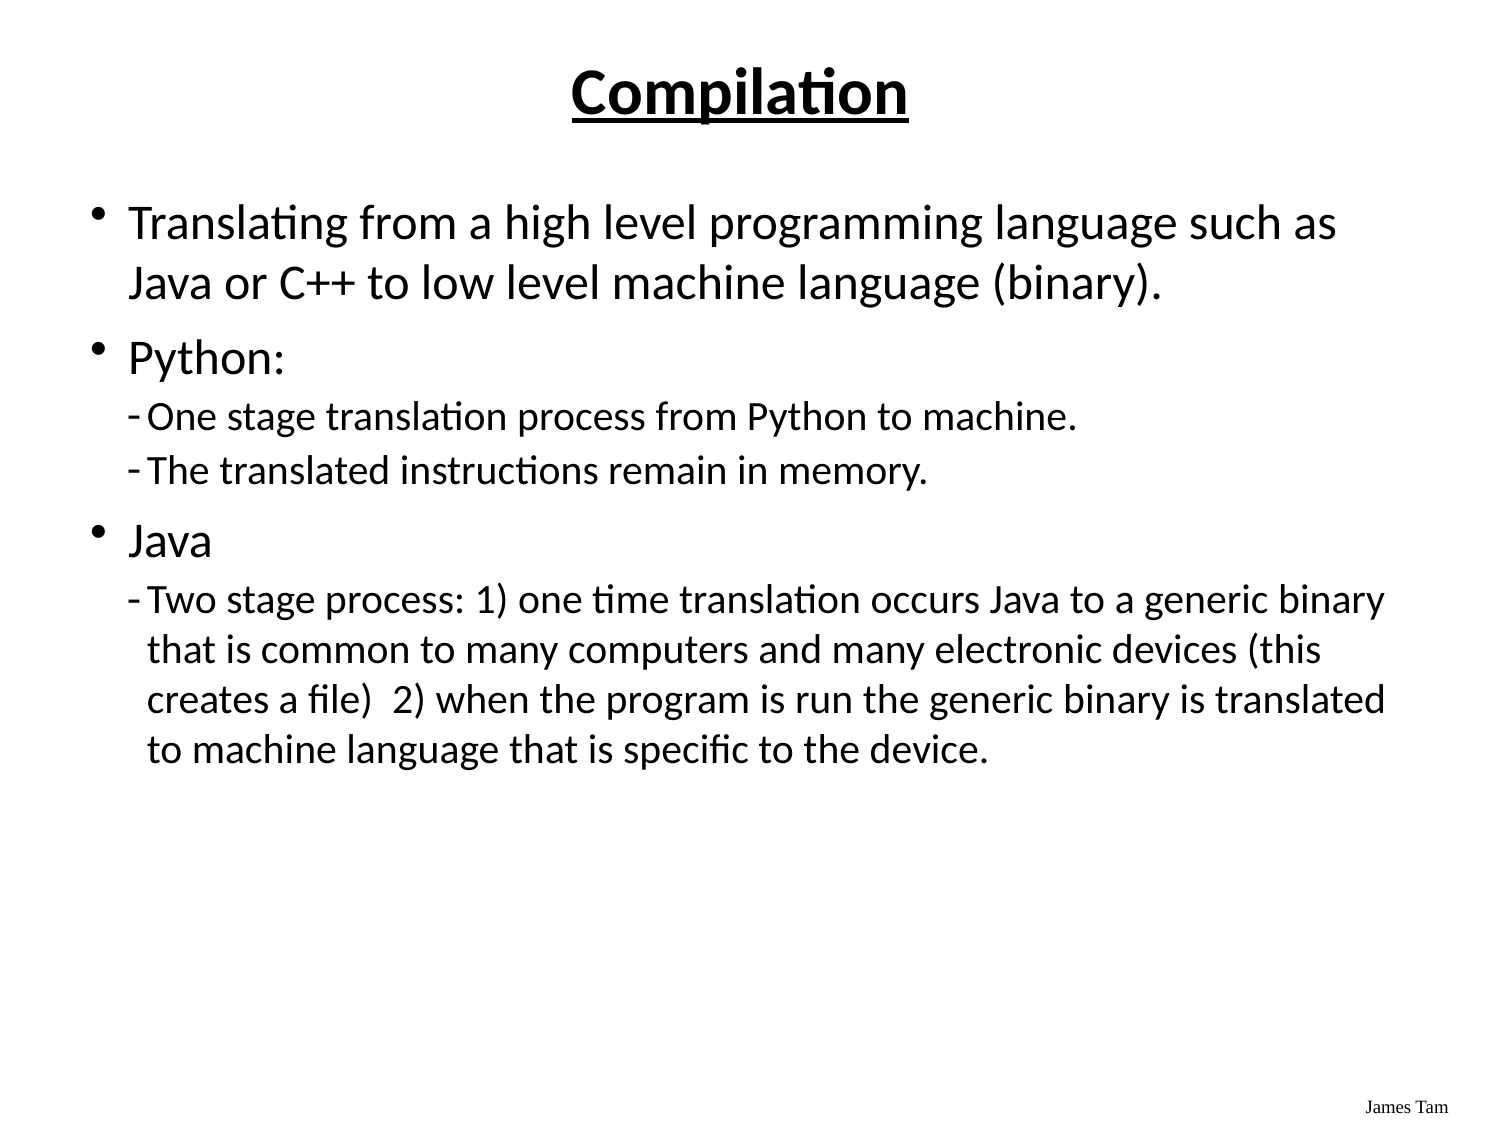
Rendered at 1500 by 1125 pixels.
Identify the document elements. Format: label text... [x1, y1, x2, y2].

title Compilation [70, 49, 1411, 136]
list Translating from a high level programming language such as Java or C++ to low level machine language (binary). Python: One stage translation process from Python to machine. The translated instructions remain in memory. Java Two stage process: 1) one time translation occurs Java to a generic binary that is common to many computers and many electronic devices (this creates a file) 2) when the program is run the generic binary is translated to machine language that is specific to the device. [75, 181, 1417, 1063]
